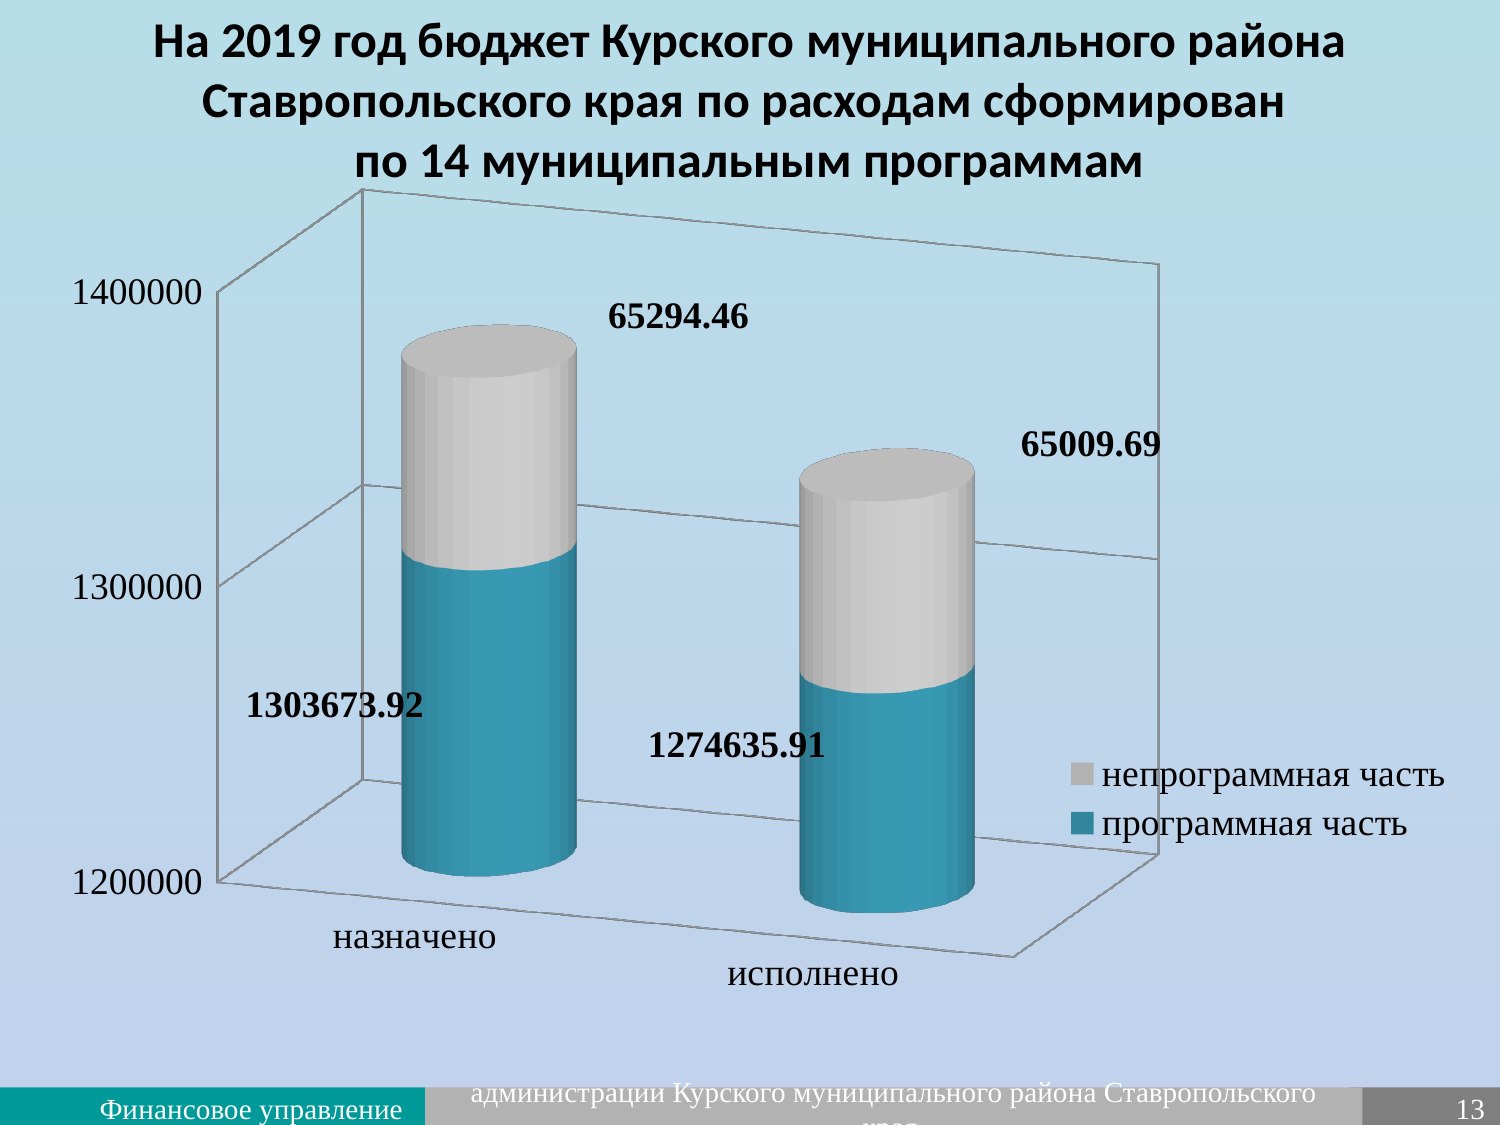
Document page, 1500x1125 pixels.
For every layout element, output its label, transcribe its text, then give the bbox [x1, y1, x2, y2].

text_box 13 [1365, 1085, 1500, 1125]
chart [0, 149, 1500, 1076]
text_box администрации Курского муниципального района Ставропольского края [423, 1085, 1365, 1125]
text_box Финансовое управление [0, 1085, 423, 1125]
text_box На 2019 год бюджет Курского муниципального района Ставропольского края по расходам сформирован по 14 муниципальным программам [0, 0, 1500, 149]
